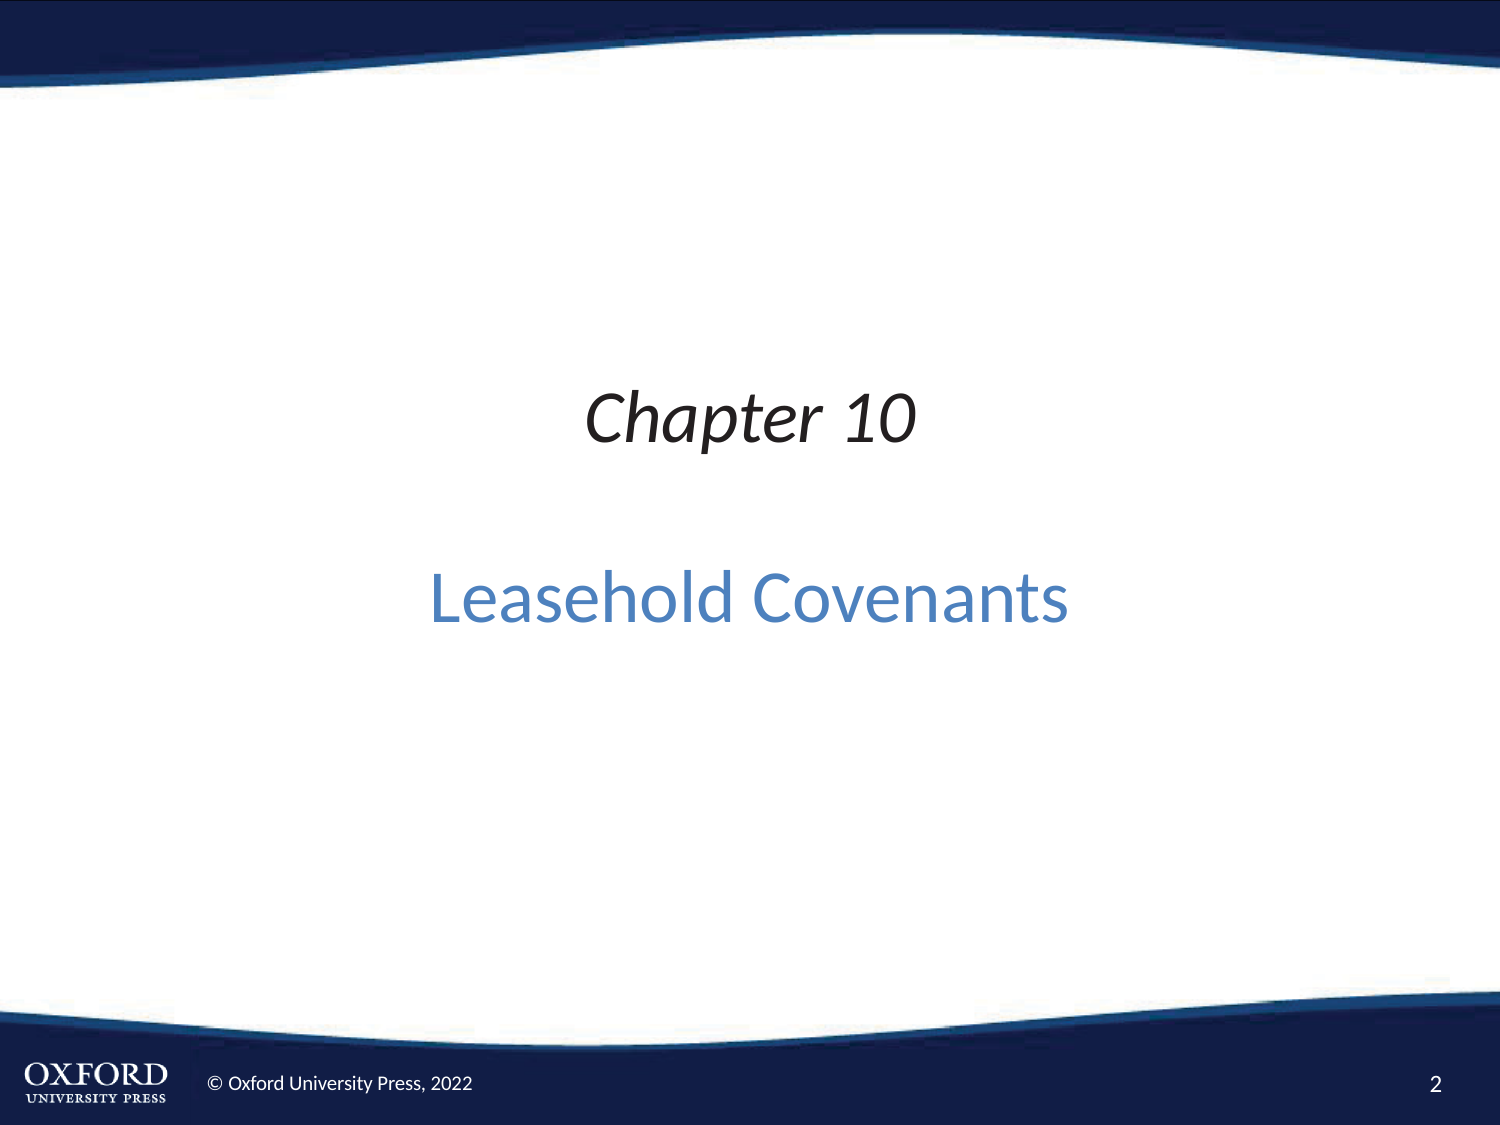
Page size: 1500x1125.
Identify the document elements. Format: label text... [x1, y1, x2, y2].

title Chapter 10 Leasehold Covenants [37, 345, 1463, 638]
picture [0, 0, 1500, 1125]
footer © Oxford University Press, 2022 [204, 1072, 479, 1125]
slide_number 2 [1423, 1071, 1469, 1125]
